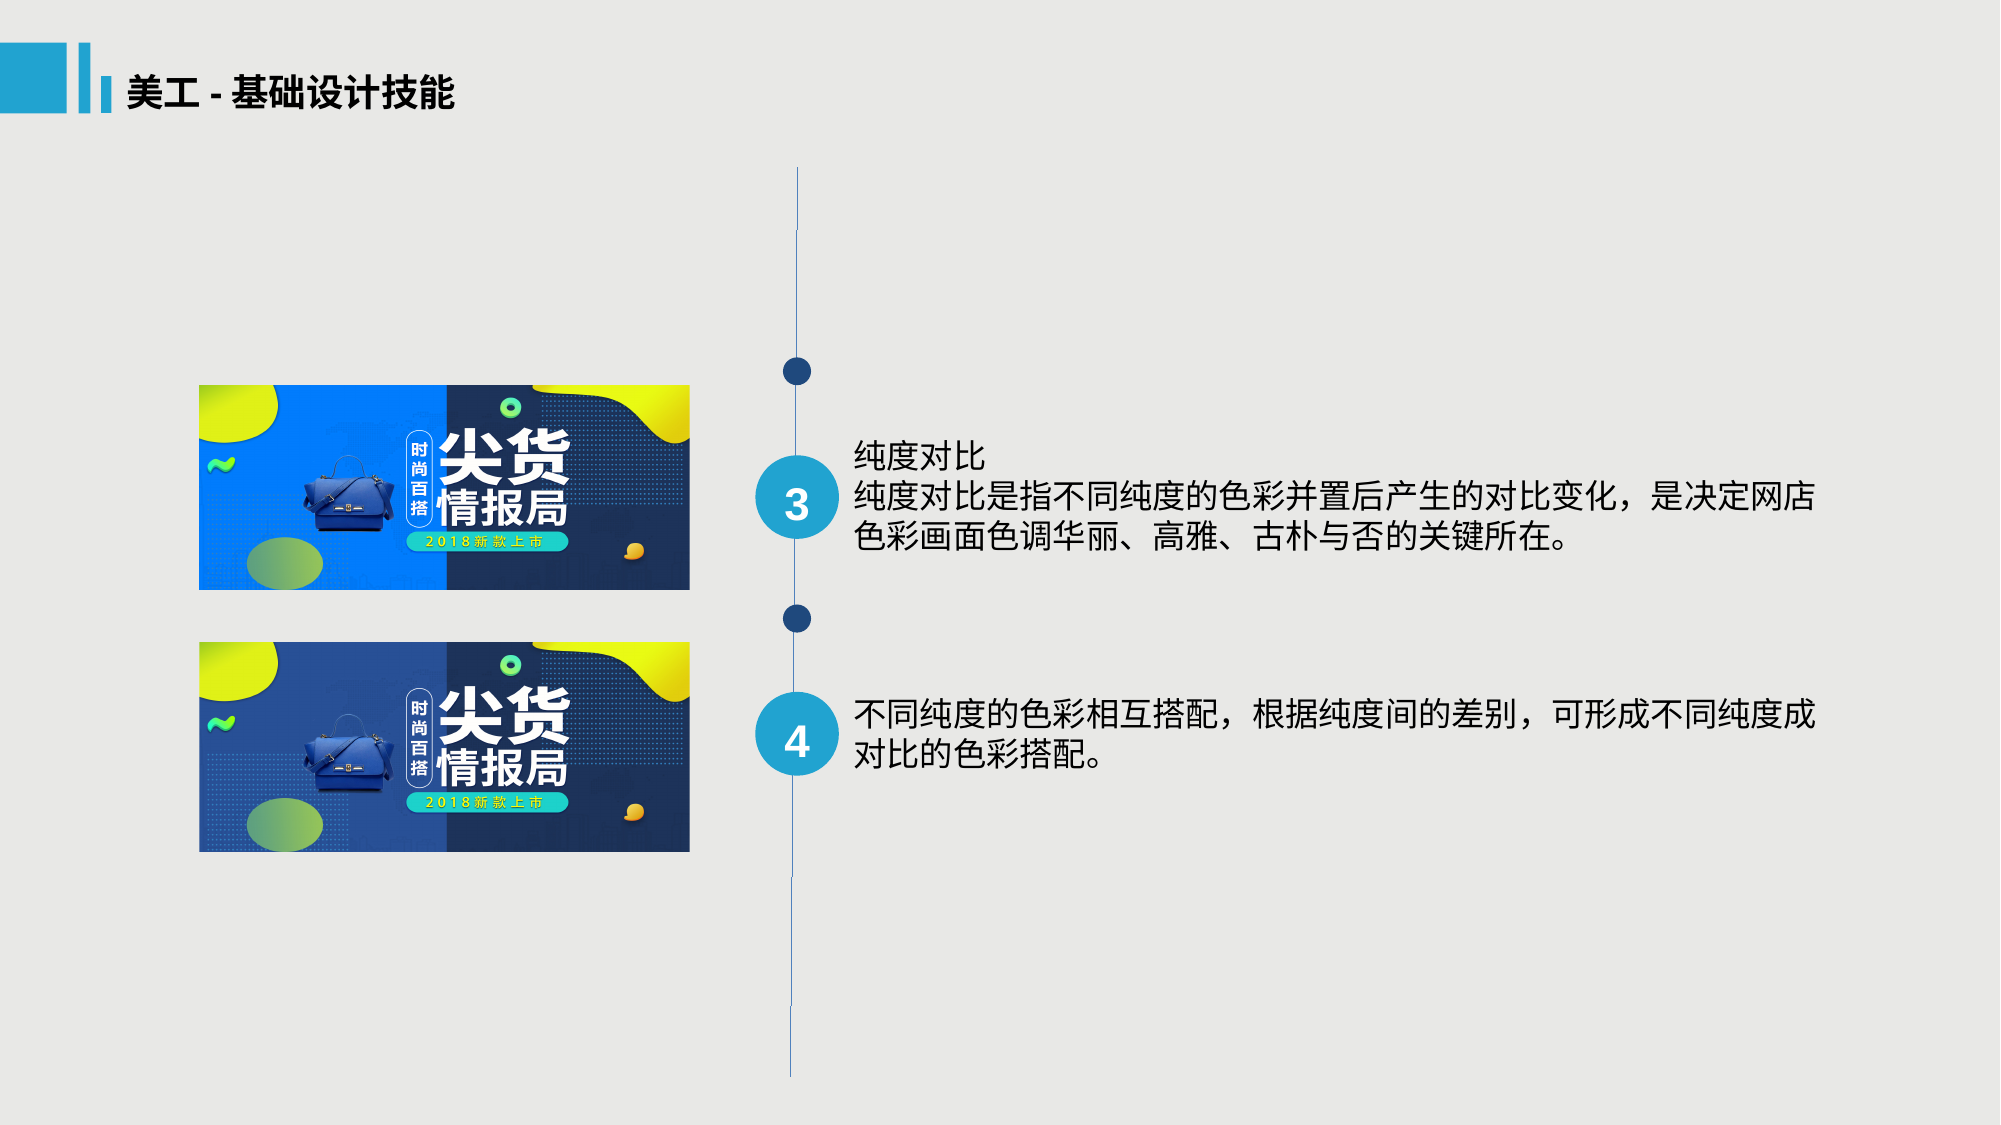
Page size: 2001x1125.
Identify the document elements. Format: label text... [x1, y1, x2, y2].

text_box [199, 642, 690, 852]
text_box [0, 42, 112, 114]
text_box 3 [755, 455, 838, 539]
text_box [199, 385, 690, 590]
text_box 4 [755, 691, 838, 776]
text_box 纯度对比 纯度对比是指不同纯度的色彩并置后产生的对比变化，是决定网店色彩画面色调华丽、高雅、古朴与否的关键所在。 [838, 427, 1855, 563]
text_box [782, 604, 812, 633]
text_box [782, 357, 812, 386]
text_box 不同纯度的色彩相互搭配，根据纯度间的差别，可形成不同纯度成对比的色彩搭配。 [838, 685, 1855, 781]
text_box 美工-基础设计技能 [111, 61, 519, 122]
